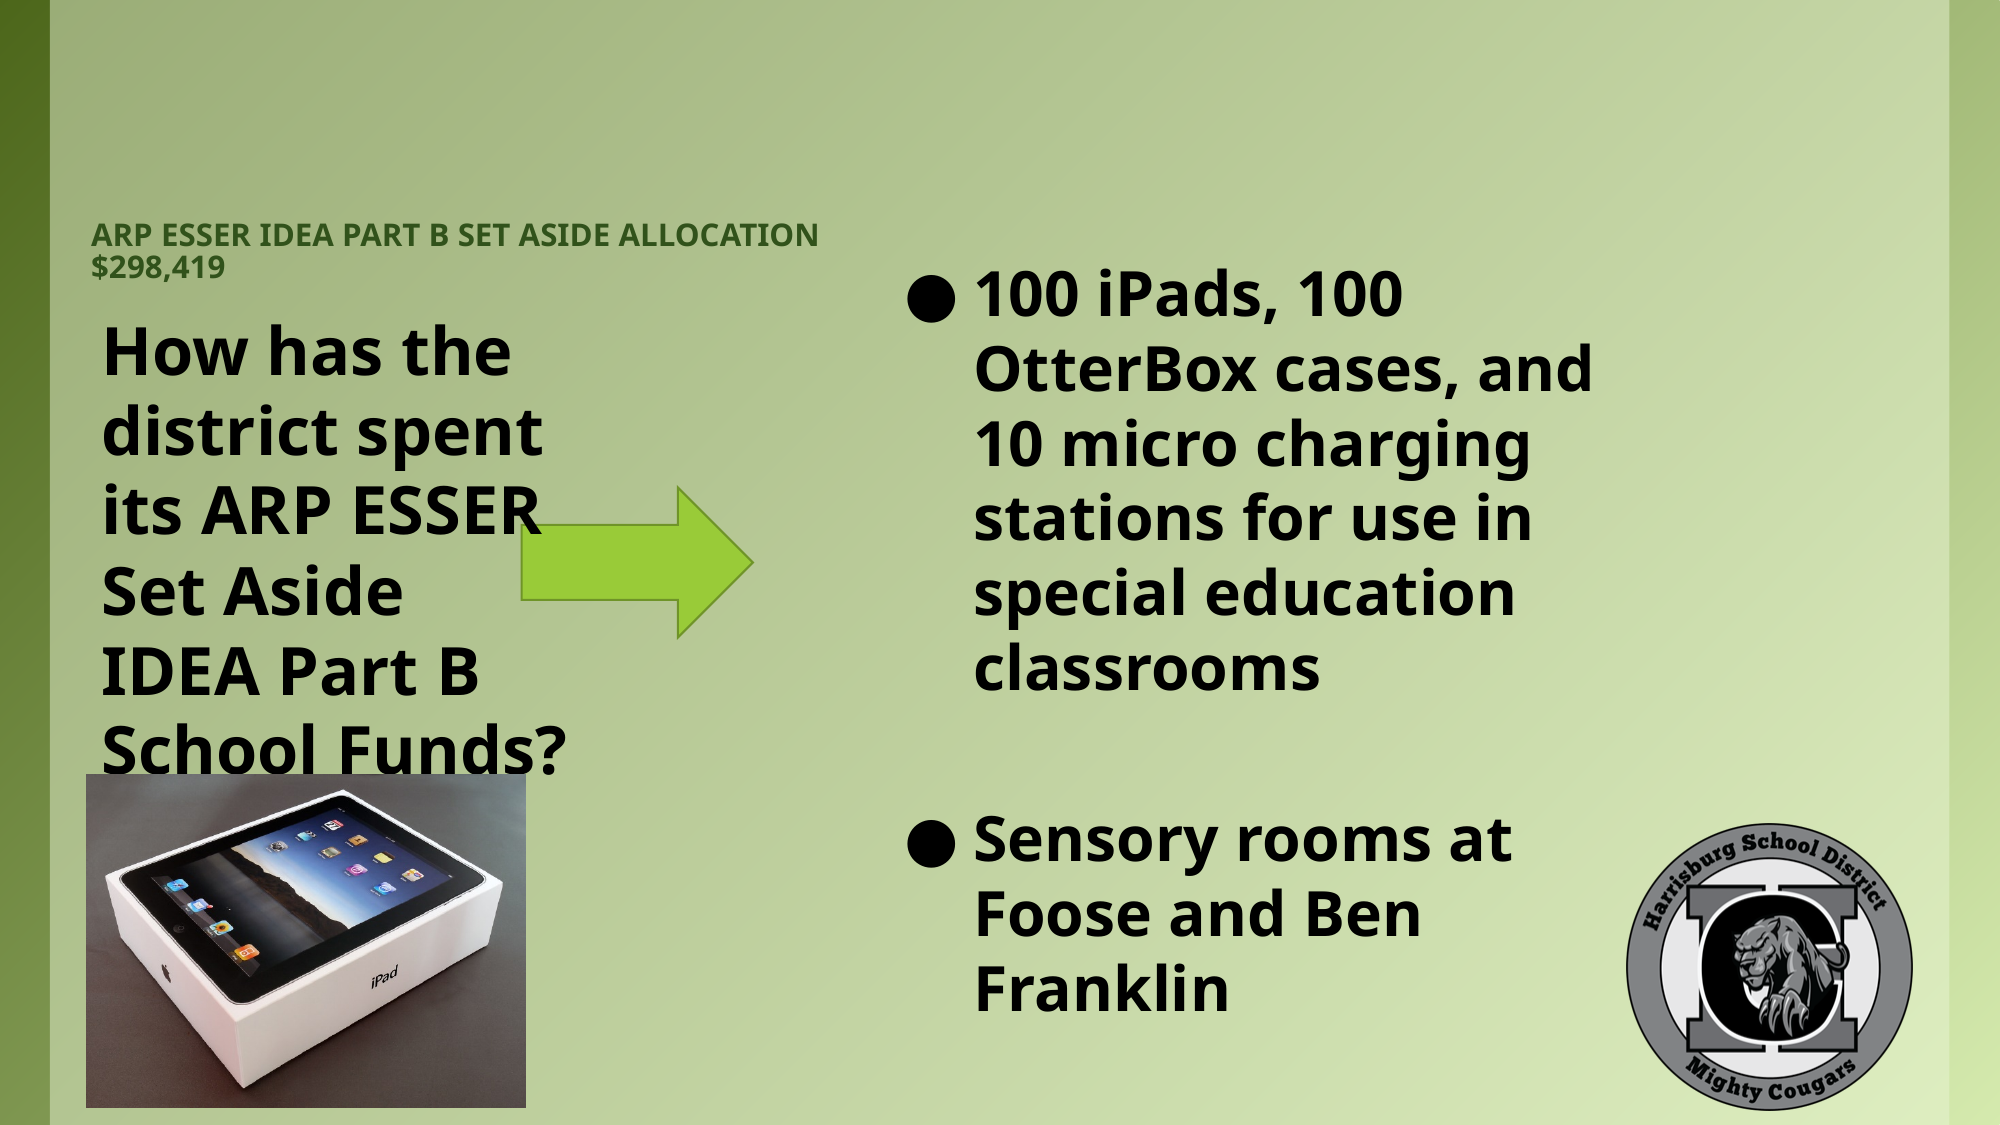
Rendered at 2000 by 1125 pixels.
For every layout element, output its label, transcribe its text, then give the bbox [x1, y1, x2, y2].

picture [86, 774, 526, 1109]
text_box [584, 487, 753, 638]
picture [1625, 823, 1914, 1111]
text_box 100 iPads, 100 OtterBox cases, and 10 micro charging stations for use in special education classrooms Sensory rooms at Foose and Ben Franklin [883, 246, 1645, 1125]
text_box How has the district spent its ARP ESSER Set Aside IDEA Part B School Funds? [86, 330, 584, 796]
title ARP ESSER IDEA PART B SET ASIDE ALLOCATION $298,419 [70, 64, 1938, 330]
